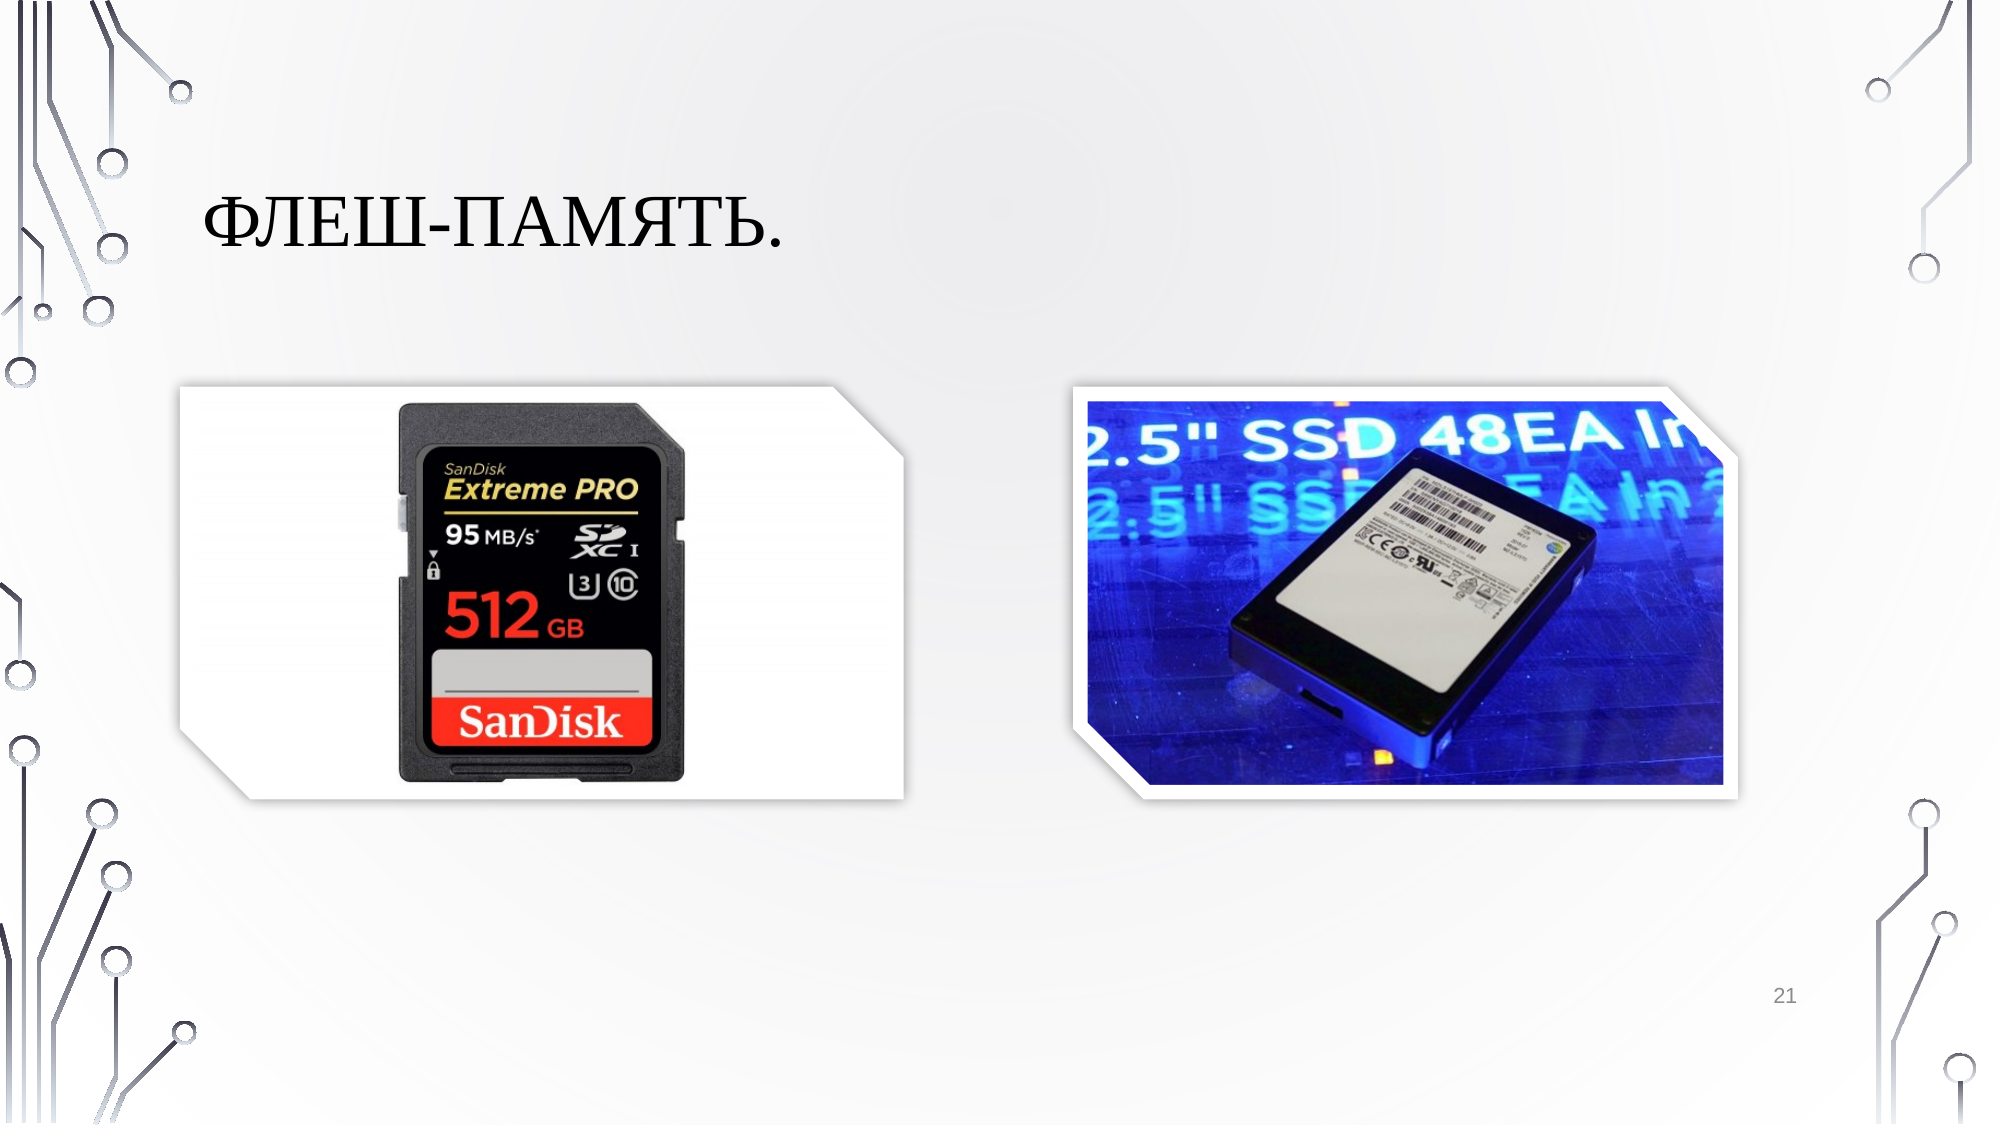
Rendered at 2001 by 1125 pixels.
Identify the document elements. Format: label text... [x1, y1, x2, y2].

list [186, 393, 897, 793]
picture [1080, 393, 1731, 793]
slide_number 21 [1685, 965, 1813, 1025]
title Флеш-память. [187, 101, 1813, 344]
